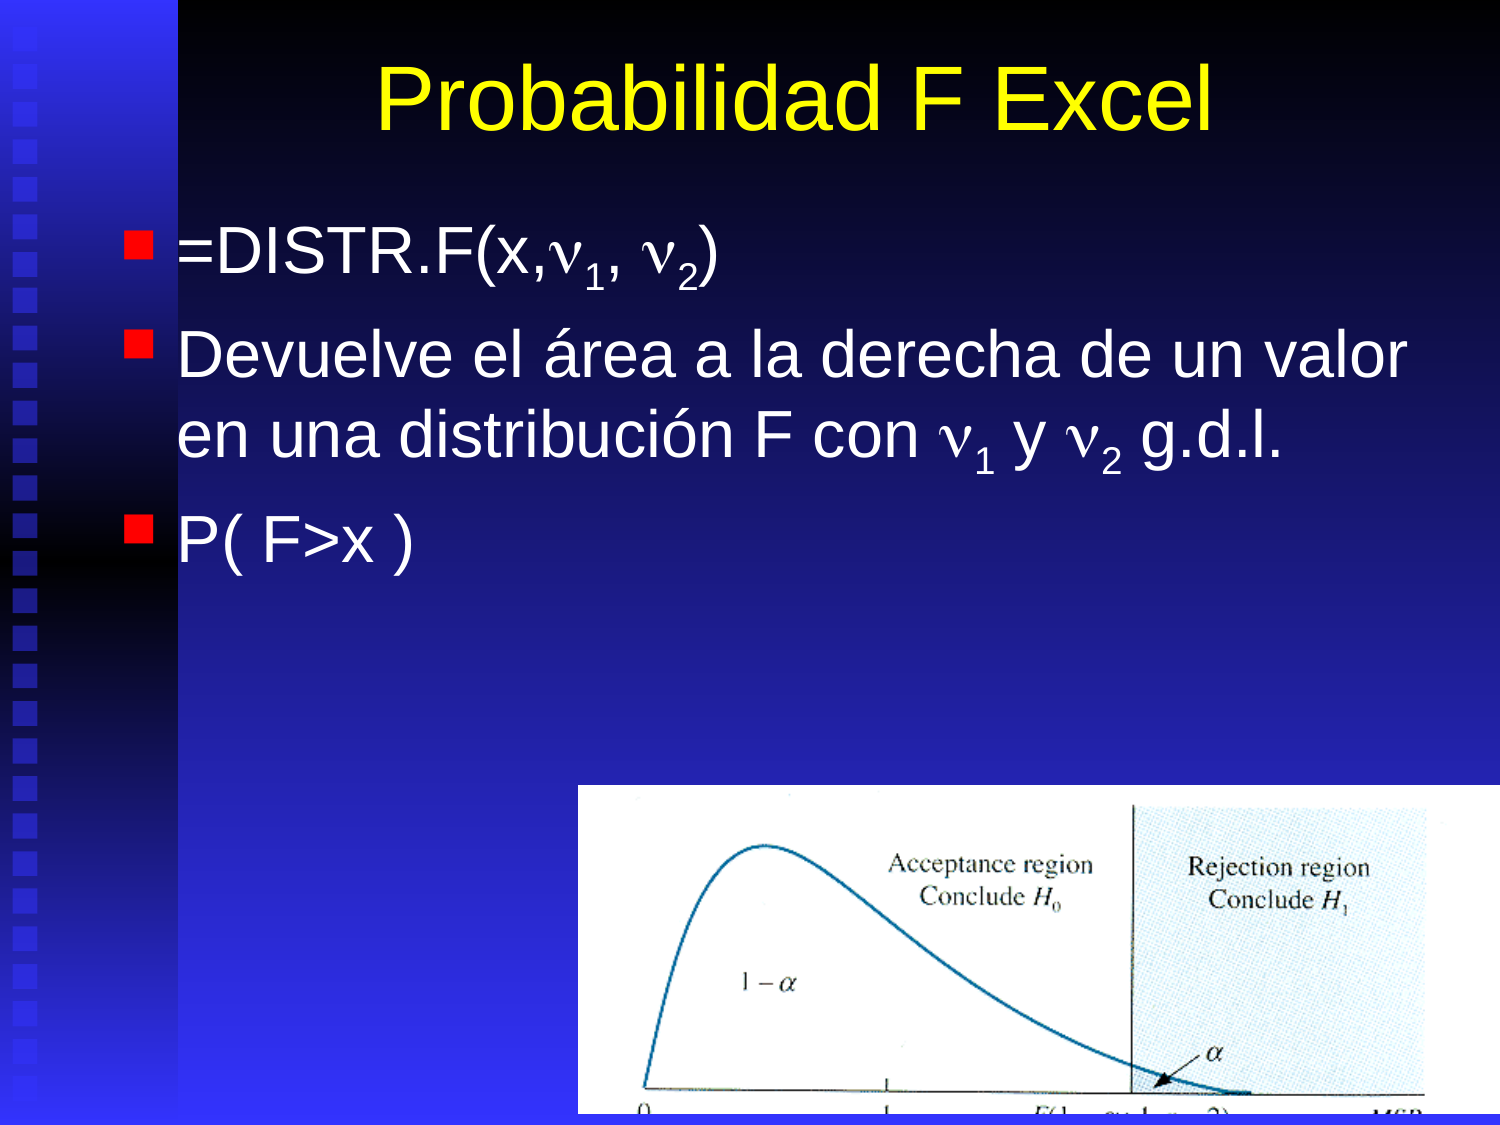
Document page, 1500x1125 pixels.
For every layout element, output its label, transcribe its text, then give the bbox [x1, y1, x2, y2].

list =DISTR.F(x,1, 2) Devuelve el área a la derecha de un valor en una distribución F con 1 y 2 g.d.l. P( F>x ) [105, 198, 1468, 1079]
title Probabilidad F Excel [128, 0, 1463, 188]
picture [577, 784, 1500, 1114]
